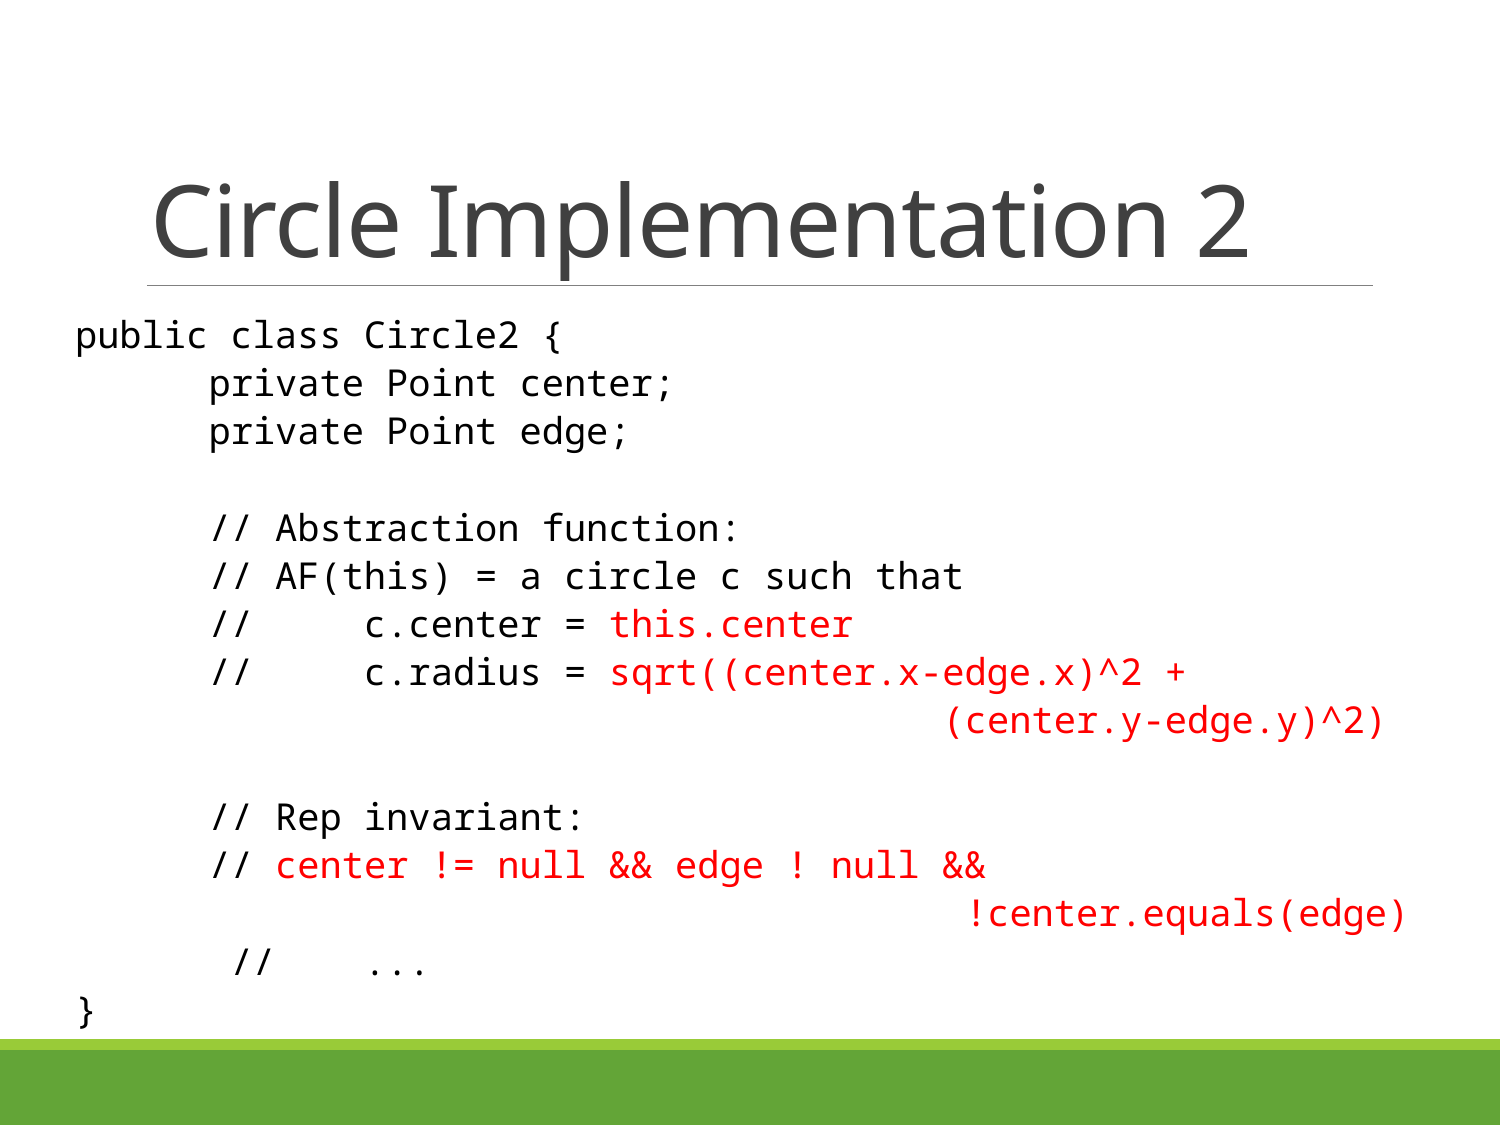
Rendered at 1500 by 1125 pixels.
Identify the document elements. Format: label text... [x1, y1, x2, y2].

title Circle Implementation 2 [135, 47, 1373, 285]
list public class Circle2 { private Point center; private Point edge; // Abstraction function: // AF(this) = a circle c such that // c.center = this.center // c.radius = sqrt((center.x-edge.x)^2 + (center.y-edge.y)^2) // Rep invariant: // center != null && edge ! null && !center.equals(edge) // ... } [75, 312, 1425, 1063]
